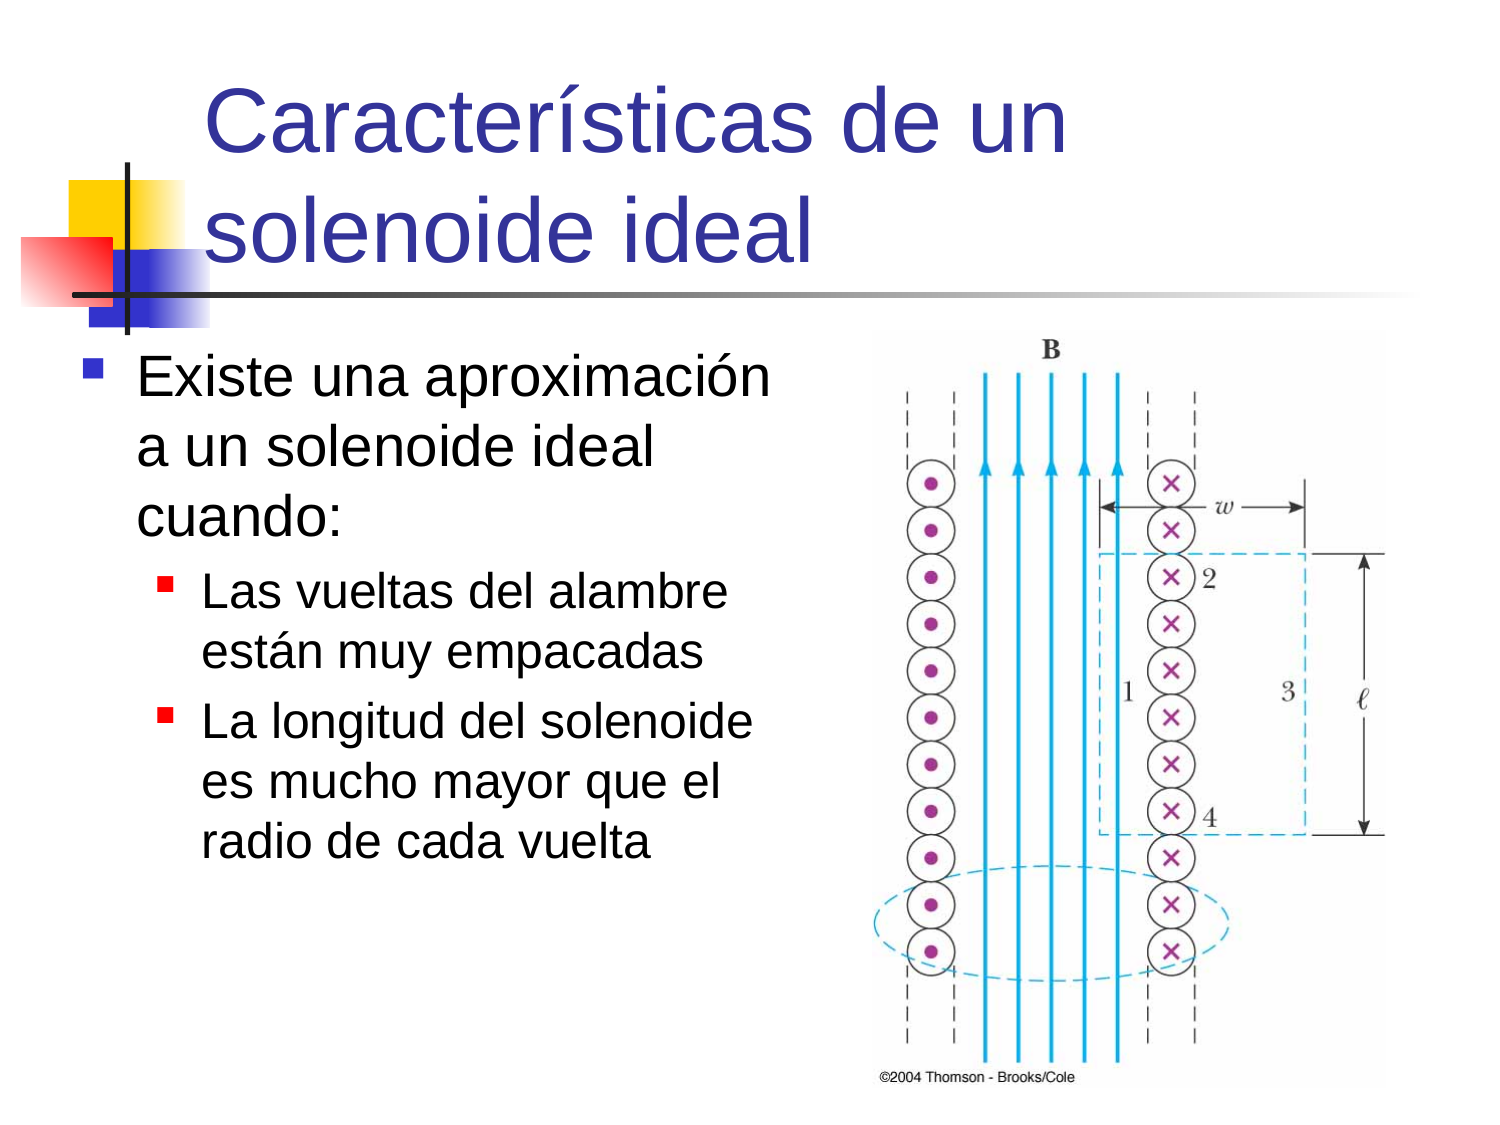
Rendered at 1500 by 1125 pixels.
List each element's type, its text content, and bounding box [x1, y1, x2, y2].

title Características de un solenoide ideal [188, 101, 1468, 289]
list Existe una aproximación a un solenoide ideal cuando: Las vueltas del alambre están muy empacadas La longitud del solenoide es mucho mayor que el radio de cada vuelta [64, 331, 819, 1006]
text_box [872, 330, 1386, 1088]
